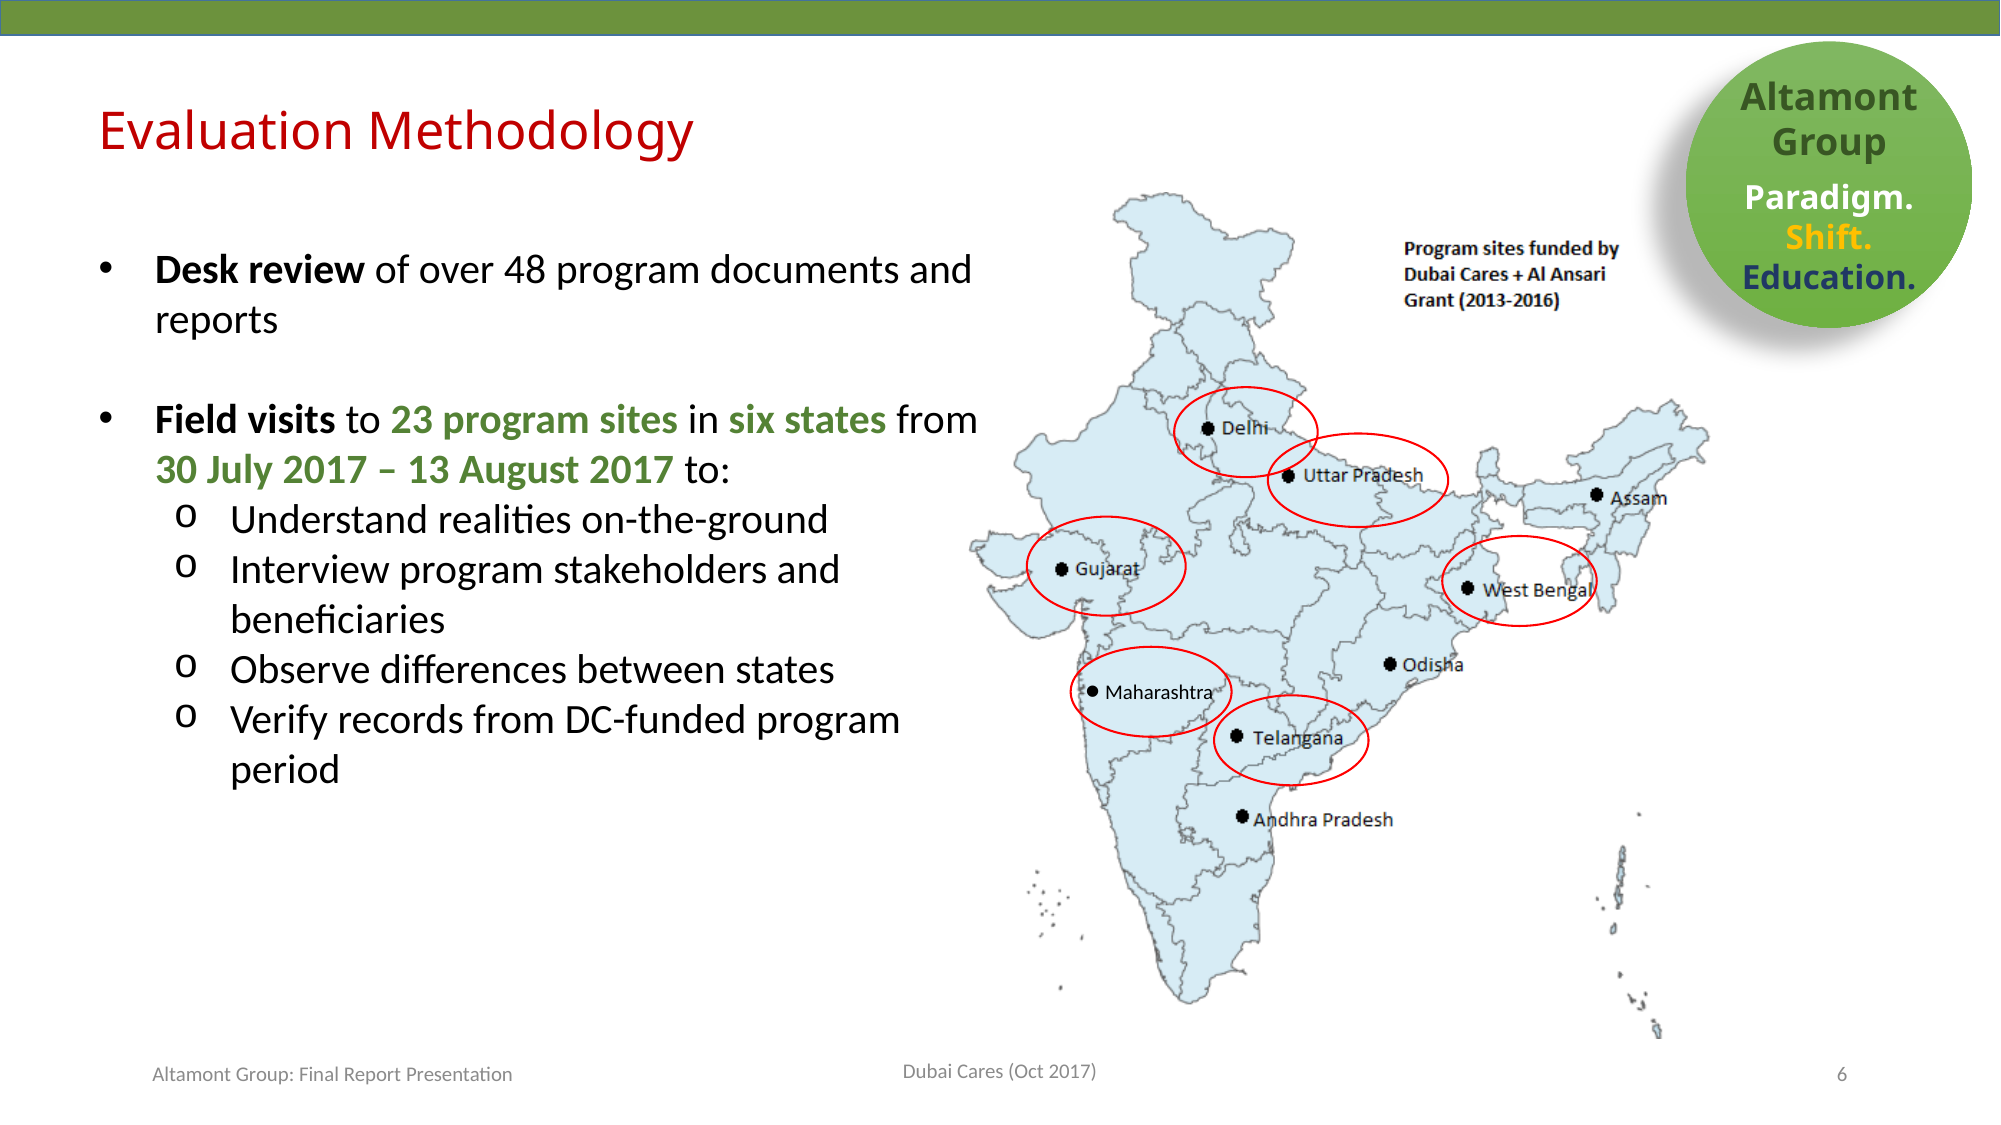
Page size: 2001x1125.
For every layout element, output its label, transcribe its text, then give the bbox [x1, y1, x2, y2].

picture [968, 192, 1711, 1039]
slide_number 6 [1412, 1042, 1863, 1103]
text_box [0, 0, 2000, 36]
text_box Desk review of over 48 program documents and reports Field visits to 23 program sites in six states from 30 July 2017 – 13 August 2017 to: Understand realities on-the-ground Interview program stakeholders and beneficiaries Observe differences between states Verify records from DC-funded program period [84, 184, 1030, 845]
footer Dubai Cares (Oct 2017) [662, 1040, 1338, 1101]
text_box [1605, 41, 1997, 328]
slide_number Altamont Group: Final Report Presentation [137, 1042, 588, 1103]
text_box Evaluation Methodology [84, 90, 1605, 168]
